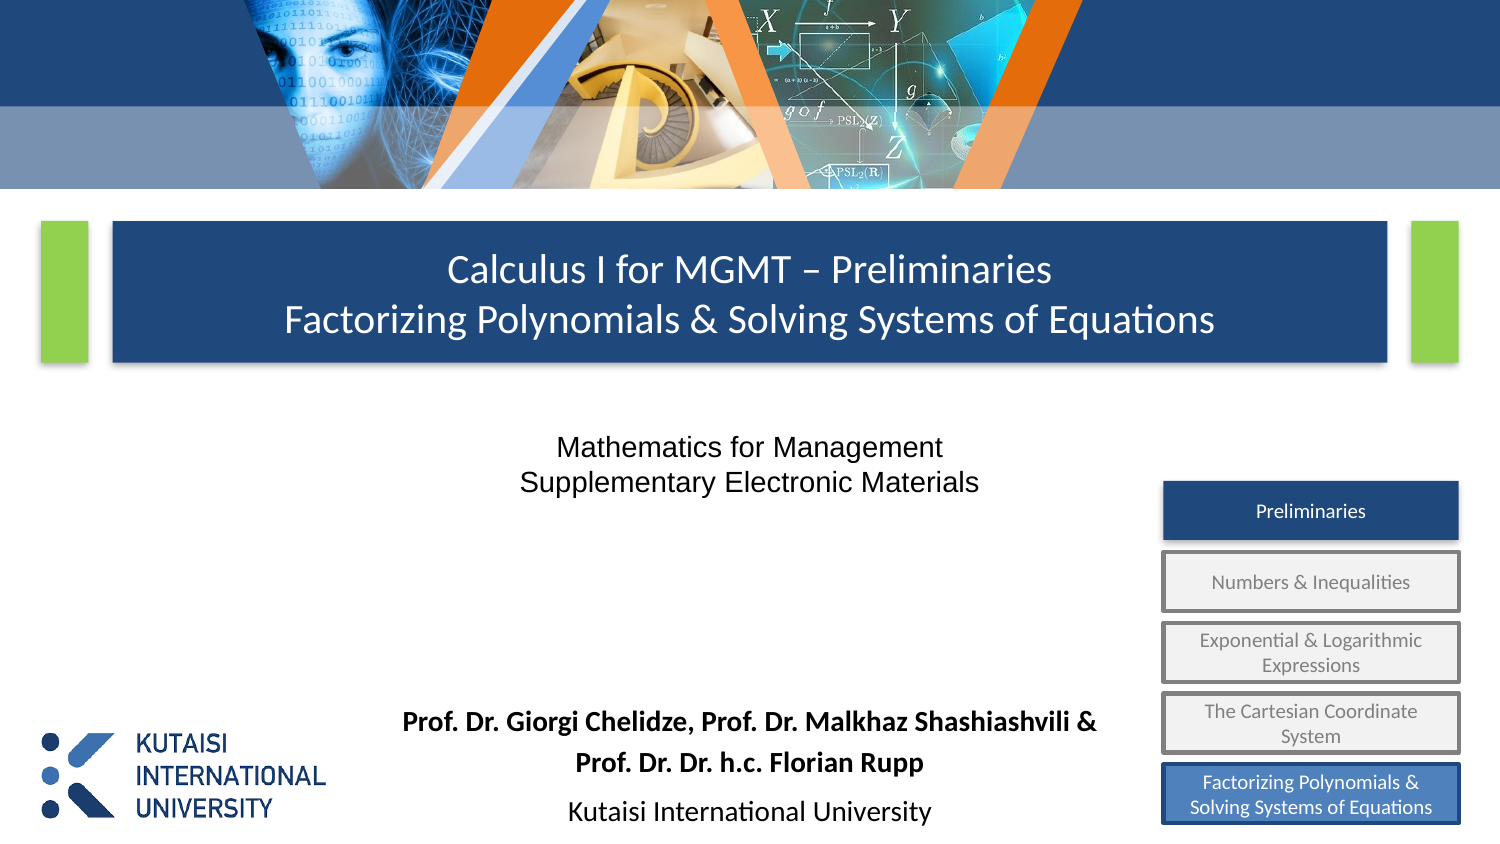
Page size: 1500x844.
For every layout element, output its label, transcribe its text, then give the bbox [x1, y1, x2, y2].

text_box Preliminaries [1161, 479, 1461, 542]
text_box Factorizing Polynomials & Solving Systems of Equations [1161, 762, 1461, 825]
picture [245, 0, 491, 106]
title Calculus I for MGMT – Preliminaries Factorizing Polynomials & Solving Systems of Equations [112, 220, 1388, 363]
picture [739, 0, 1034, 106]
text_box Exponential & Logarithmic Expressions [1161, 621, 1461, 684]
text_box [1411, 220, 1459, 363]
picture [29, 727, 337, 824]
picture [555, 0, 745, 106]
text_box The Cartesian Coordinate System [1161, 691, 1461, 755]
text_box Numbers & Inequalities [1161, 550, 1461, 613]
text_box [41, 220, 89, 363]
subtitle Mathematics for Management Supplementary Electronic Materials [225, 386, 1275, 603]
